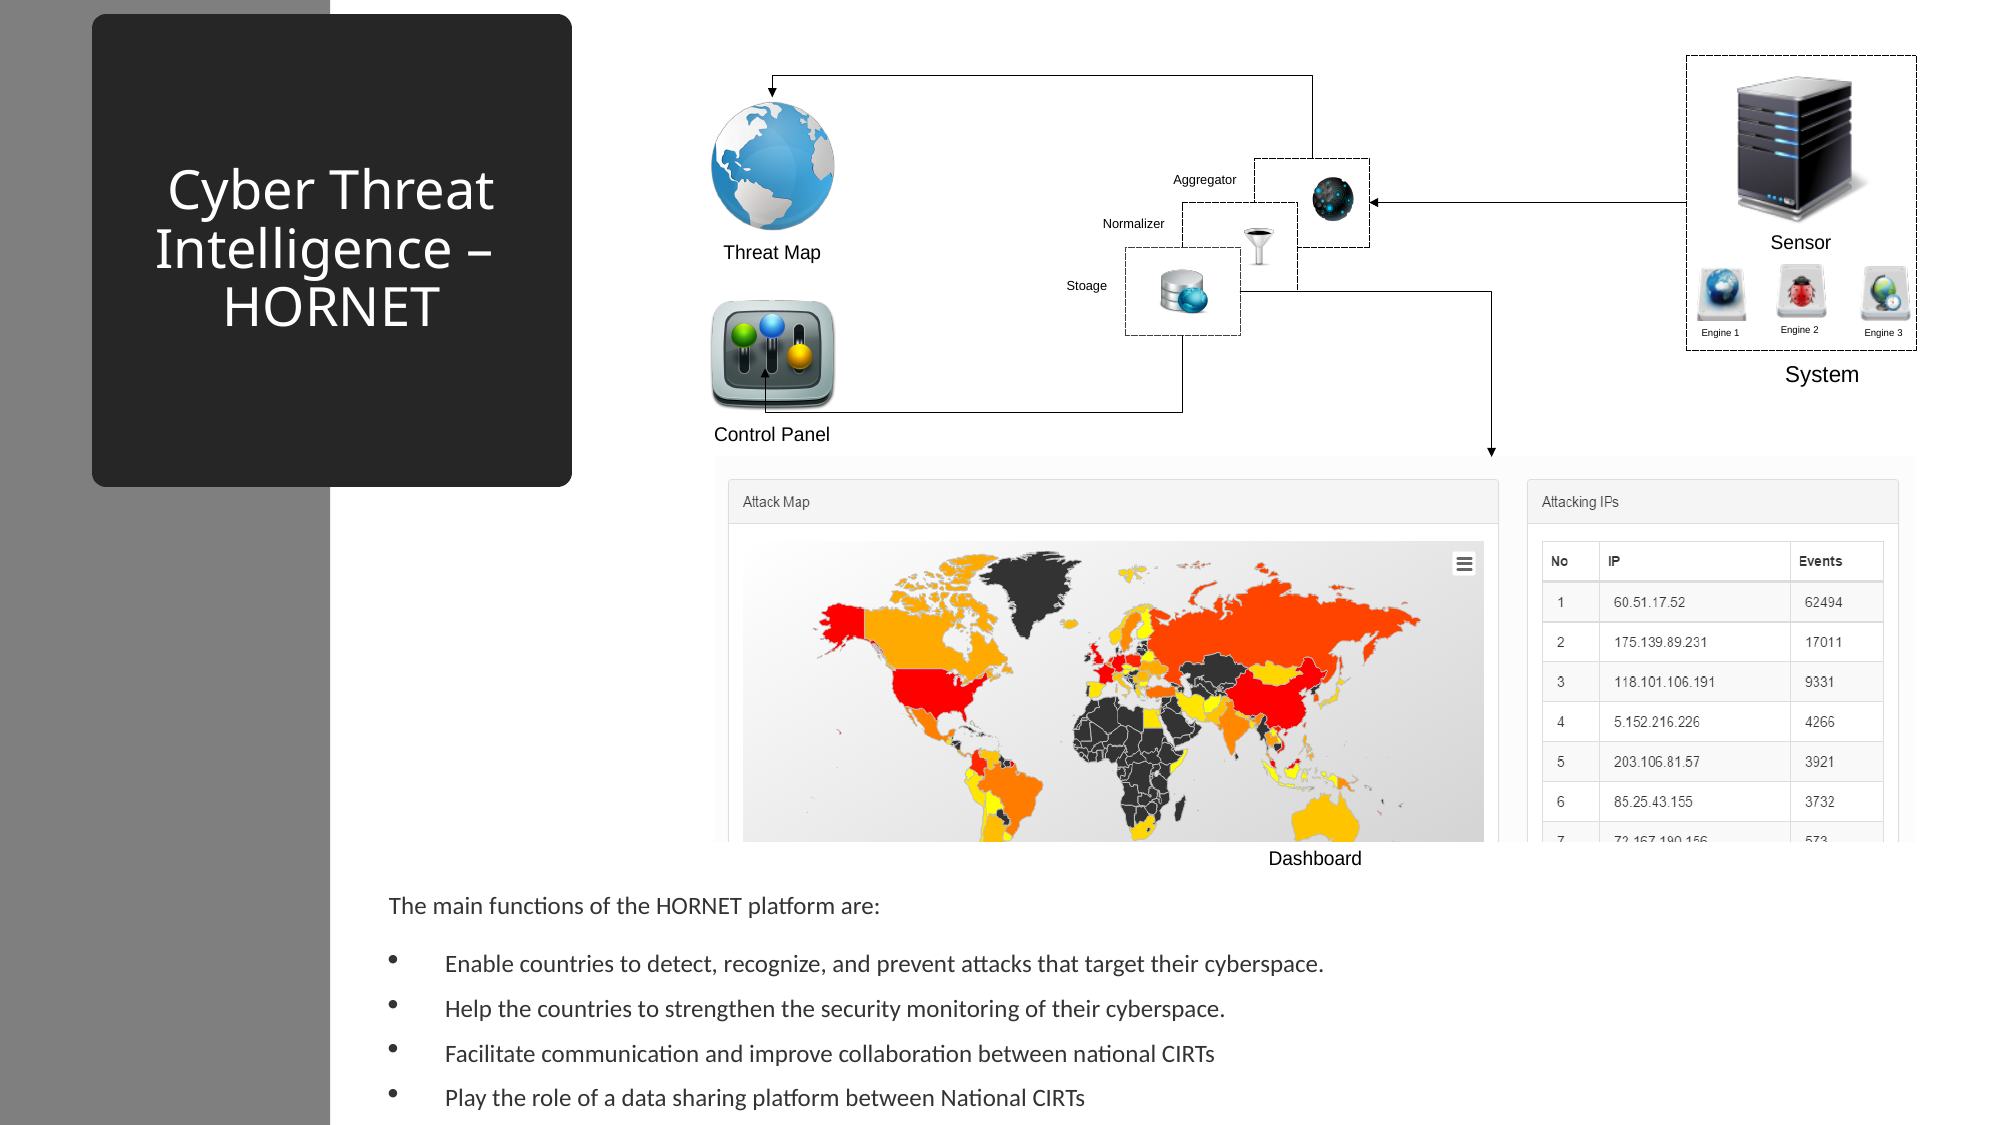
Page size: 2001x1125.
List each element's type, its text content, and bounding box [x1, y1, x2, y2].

title Cyber Threat Intelligence – HORNET [105, 28, 558, 473]
text_box [331, 0, 2000, 1125]
picture [703, 51, 1918, 872]
text_box [0, 0, 331, 1125]
text_box The main functions of the HORNET platform are: Enable countries to detect, recognize, and prevent attacks that target their cyberspace. Help the countries to strengthen the security monitoring of their cyberspace. Facilitate communication and improve collaboration between national CIRTs Play the role of a data sharing platform between National CIRTs [374, 882, 1866, 1120]
